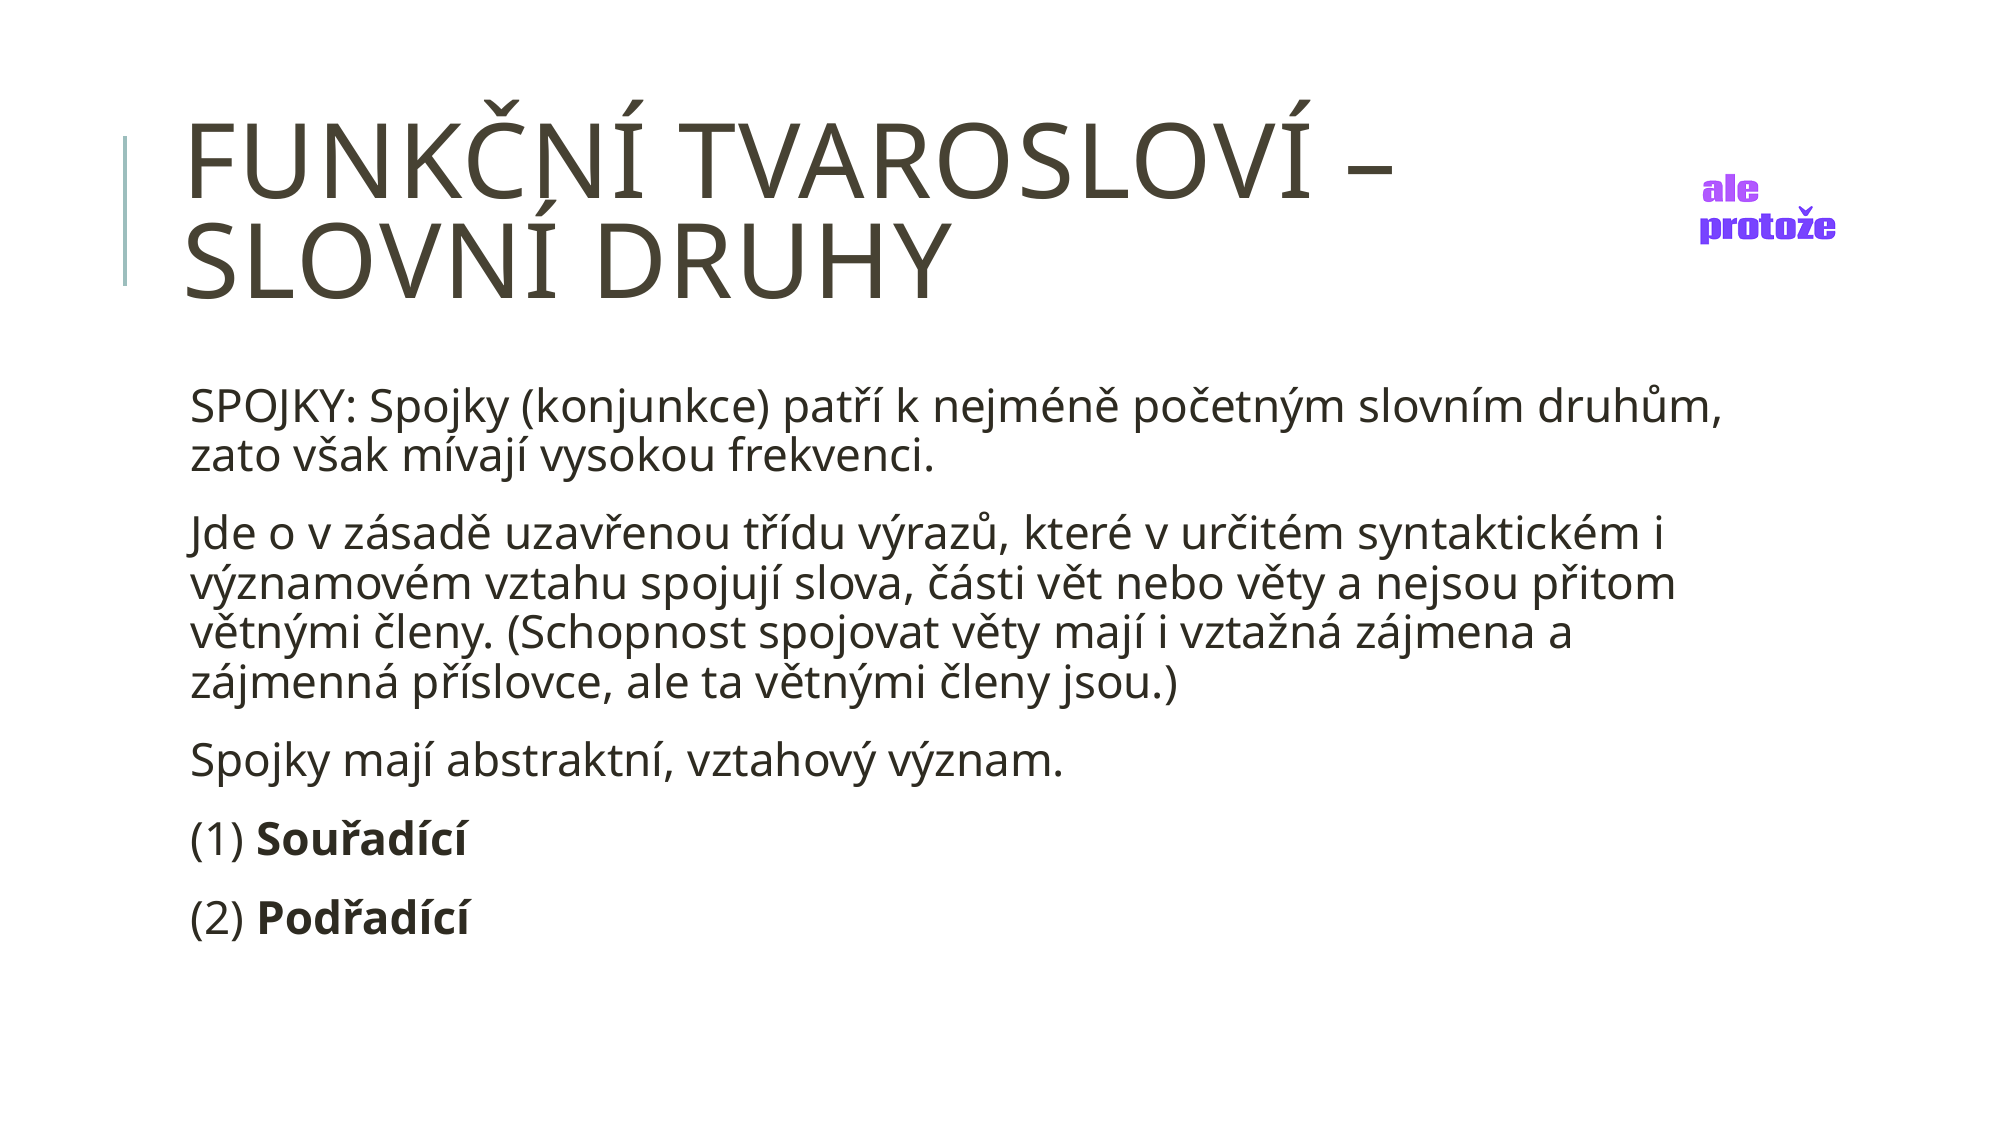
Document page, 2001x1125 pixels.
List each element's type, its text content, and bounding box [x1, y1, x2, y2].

title Funkční tvarosloví – slovní druhy [168, 96, 1763, 342]
picture [1574, 109, 1907, 358]
list SPOJKY: Spojky (konjunkce) patří k nejméně početným slovním druhům, zato však mívají vysokou frekvenci. Jde o v zásadě uzavřenou třídu výrazů, které v určitém syntaktickém i významovém vztahu spojují slova, části vět nebo věty a nejsou přitom větnými členy. (Schopnost spojovat věty mají i vztažná zájmena a zájmenná příslovce, ale ta větnými členy jsou.) Spojky mají abstraktní, vztahový význam. (1) Souřadící (2) Podřadící [168, 375, 1763, 1035]
